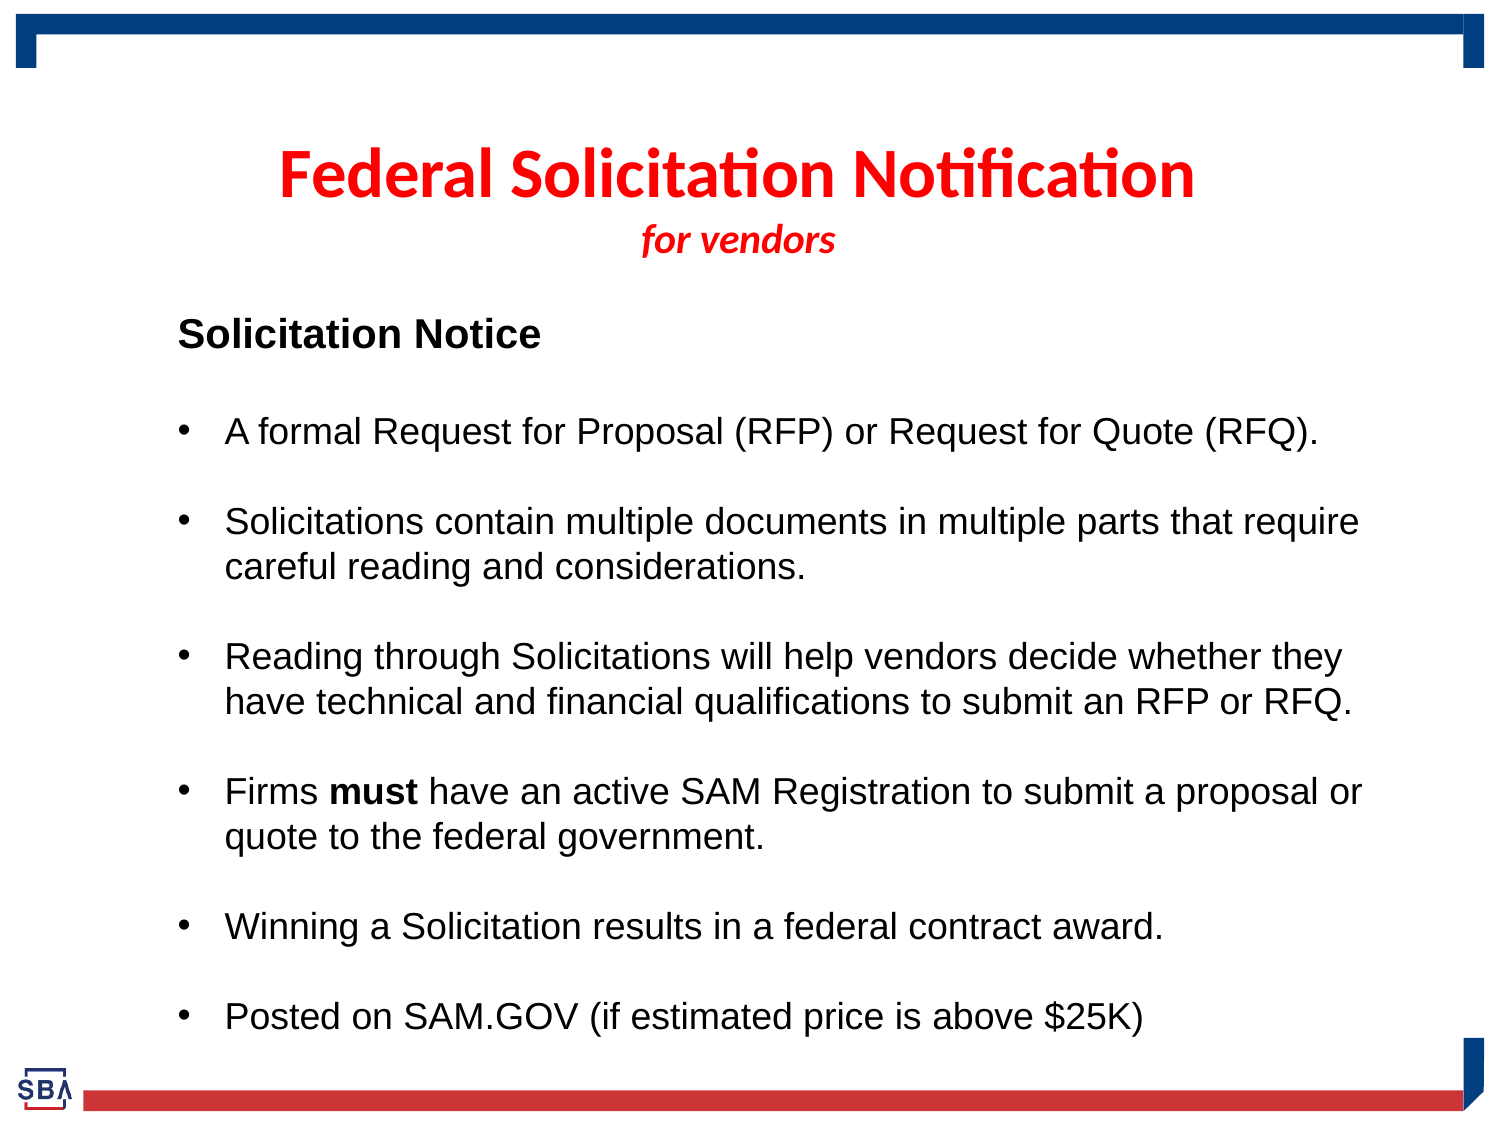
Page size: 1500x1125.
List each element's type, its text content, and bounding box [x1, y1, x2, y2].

title Federal Solicitation Notification for vendors [87, 125, 1388, 315]
text_box Solicitation Notice A formal Request for Proposal (RFP) or Request for Quote (RFQ). Solicitations contain multiple documents in multiple parts that require careful reading and considerations. Reading through Solicitations will help vendors decide whether they have technical and financial qualifications to submit an RFP or RFQ. Firms must have an active SAM Registration to submit a proposal or quote to the federal government. Winning a Solicitation results in a federal contract award. Posted on SAM.GOV (if estimated price is above $25K) [162, 299, 1388, 1125]
picture [18, 1068, 72, 1110]
